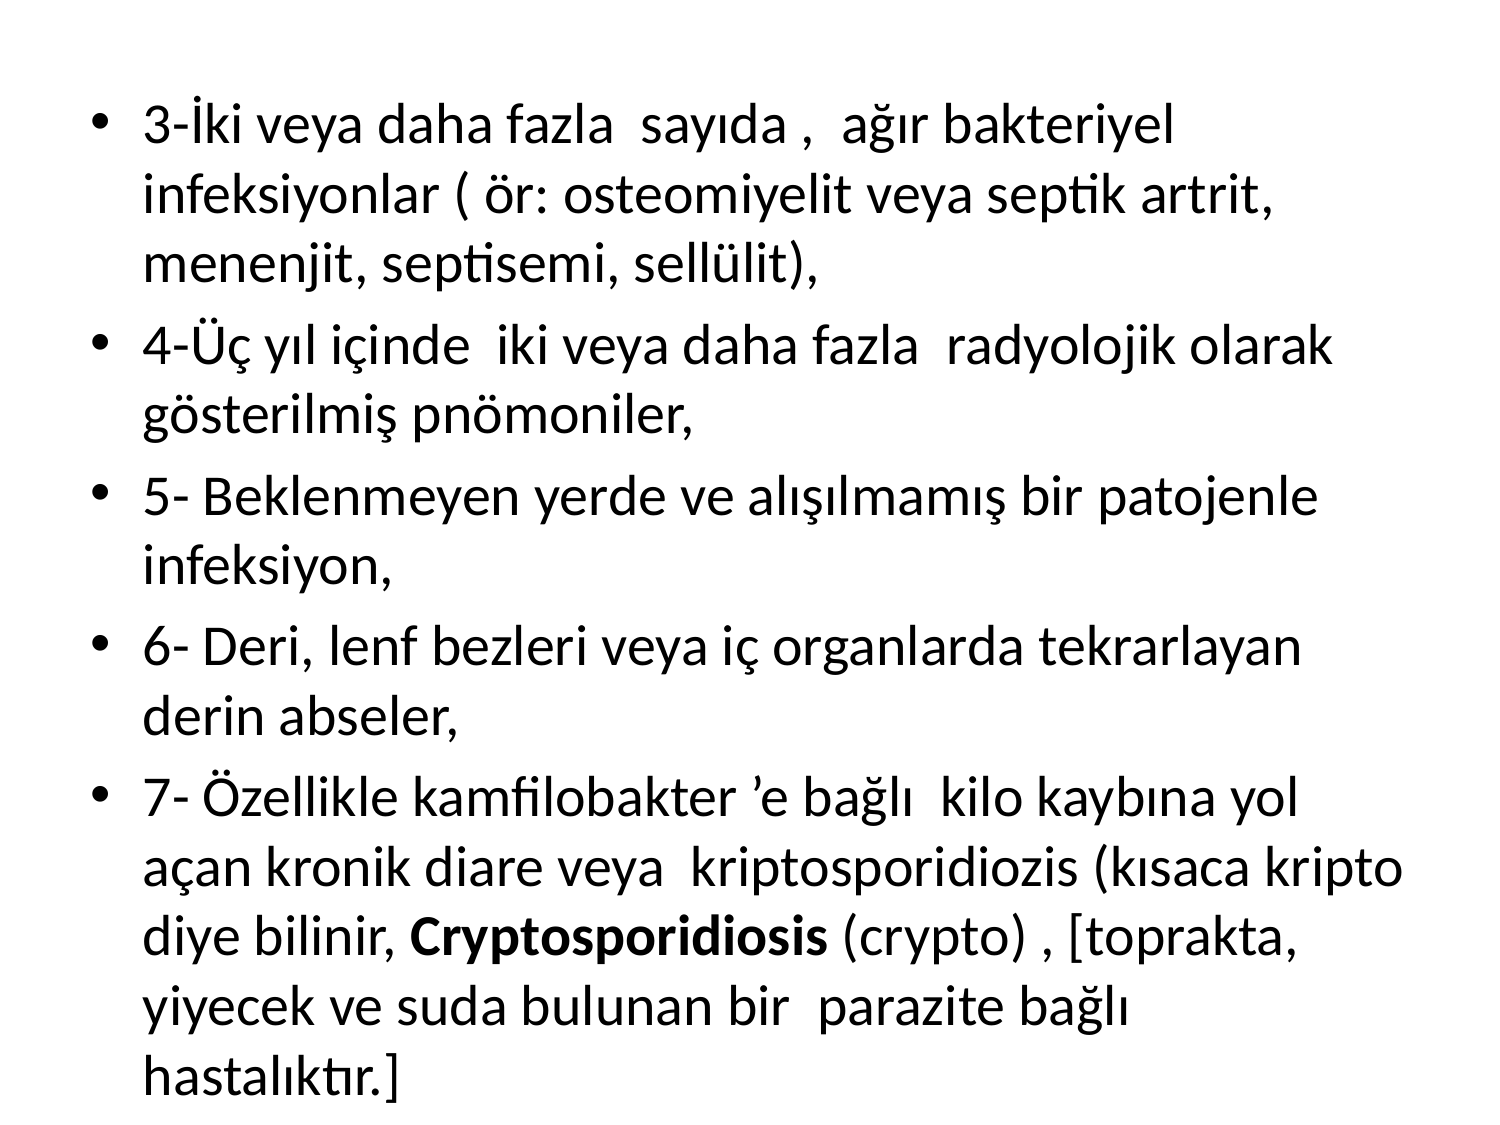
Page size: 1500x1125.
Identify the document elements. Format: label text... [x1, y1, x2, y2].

list 3-İki veya daha fazla sayıda , ağır bakteriyel infeksiyonlar ( ör: osteomiyelit veya septik artrit, menenjit, septisemi, sellülit), 4-Üç yıl içinde iki veya daha fazla radyolojik olarak gösterilmiş pnömoniler, 5- Beklenmeyen yerde ve alışılmamış bir patojenle infeksiyon, 6- Deri, lenf bezleri veya iç organlarda tekrarlayan derin abseler, 7- Özellikle kamfilobakter ’e bağlı kilo kaybına yol açan kronik diare veya kriptosporidiozis (kısaca kripto diye bilinir, Cryptosporidiosis (crypto) , [toprakta, yiyecek ve suda bulunan bir parazite bağlı hastalıktır.] [75, 78, 1425, 1125]
